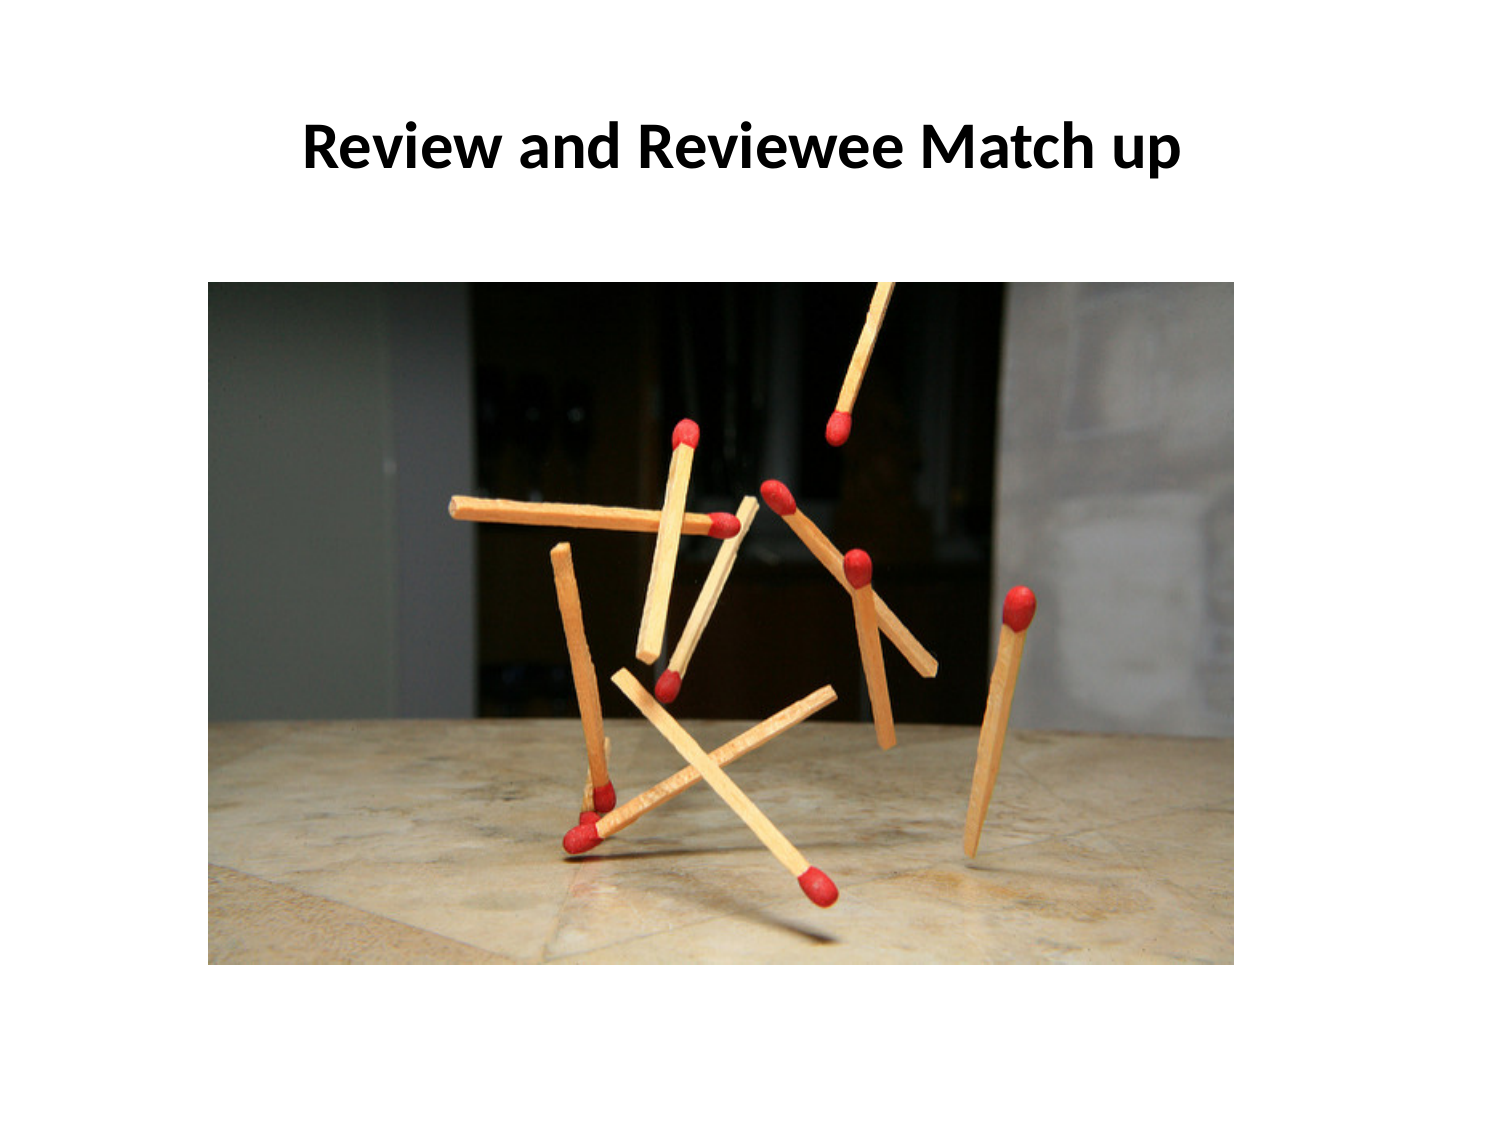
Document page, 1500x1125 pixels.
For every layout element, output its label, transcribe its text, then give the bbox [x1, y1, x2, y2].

text_box Review and Reviewee Match up [287, 94, 1198, 190]
picture [208, 282, 1234, 965]
